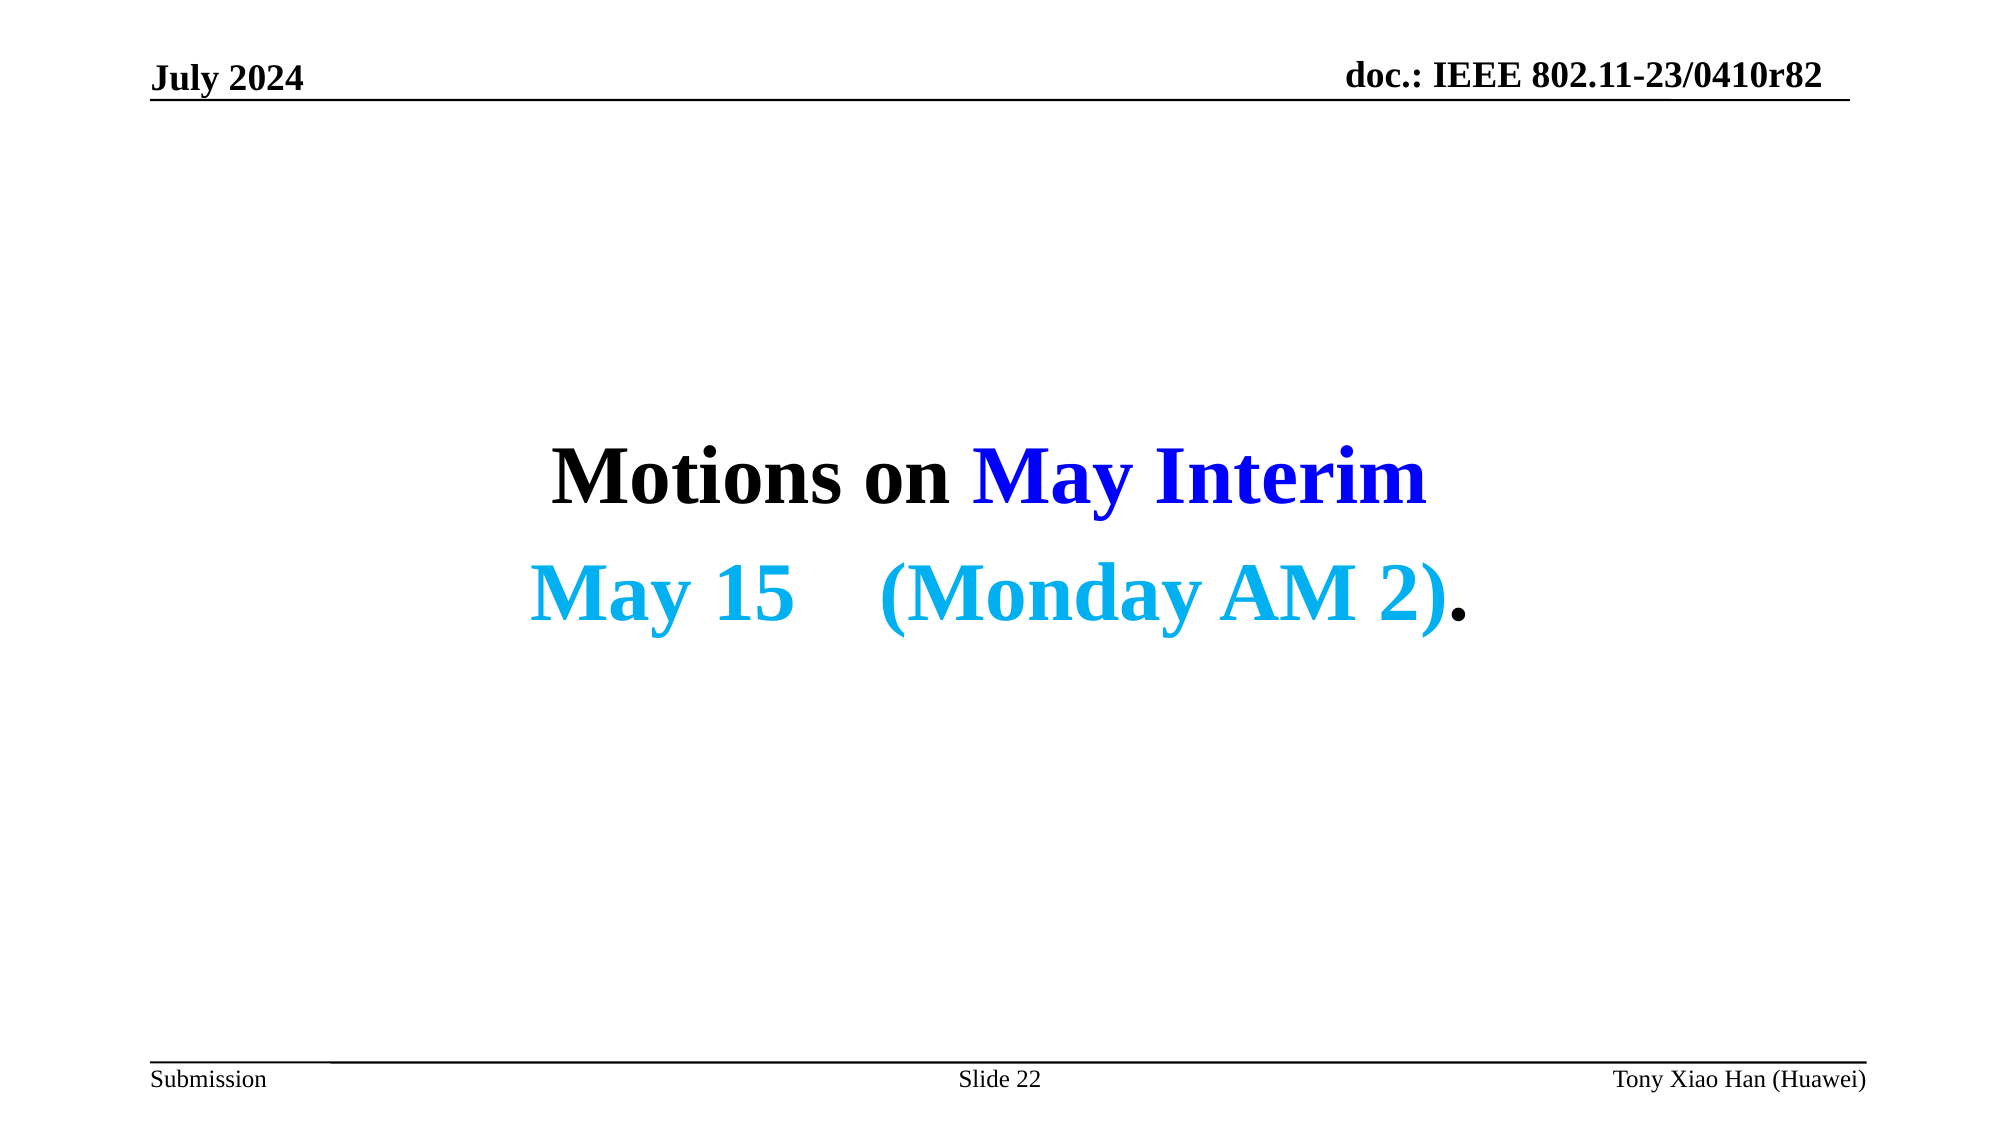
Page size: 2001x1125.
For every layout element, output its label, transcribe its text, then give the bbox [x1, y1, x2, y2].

text_box Motions on May Interim May 15 (Monday AM 2). [362, 412, 1638, 950]
